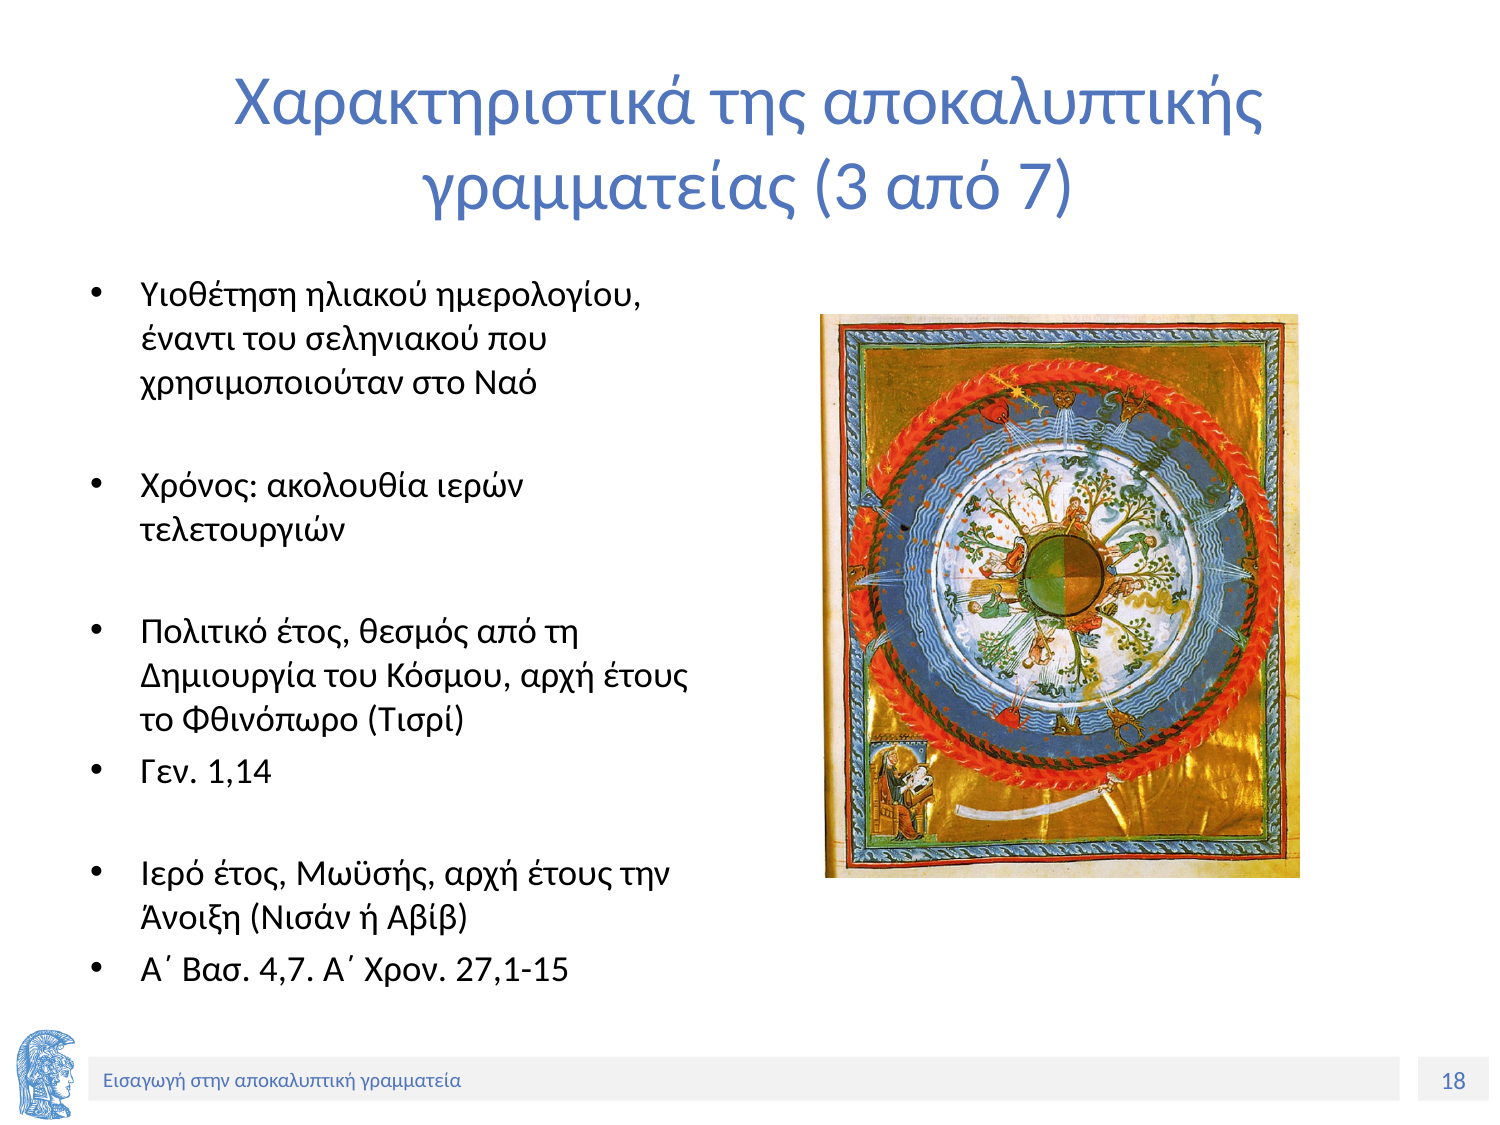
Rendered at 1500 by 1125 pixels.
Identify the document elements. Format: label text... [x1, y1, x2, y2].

picture [9, 1026, 81, 1120]
title Χαρακτηριστικά της αποκαλυπτικής γραμματείας (3 από 7) [75, 45, 1425, 233]
list Υιοθέτηση ηλιακού ημερολογίου, έναντι του σεληνιακού που χρησιμοποιούταν στο Ναό Χρόνος: ακολουθία ιερών τελετουργιών Πολιτικό έτος, θεσμός από τη Δημιουργία του Κόσμου, αρχή έτους το Φθινόπωρο (Τισρί) Γεν. 1,14 Ιερό έτος, Μωϋσής, αρχή έτους την Άνοιξη (Νισάν ή Αβίβ) Α΄ Βασ. 4,7. Α΄ Χρον. 27,1-15 [75, 262, 738, 1005]
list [820, 314, 1301, 879]
